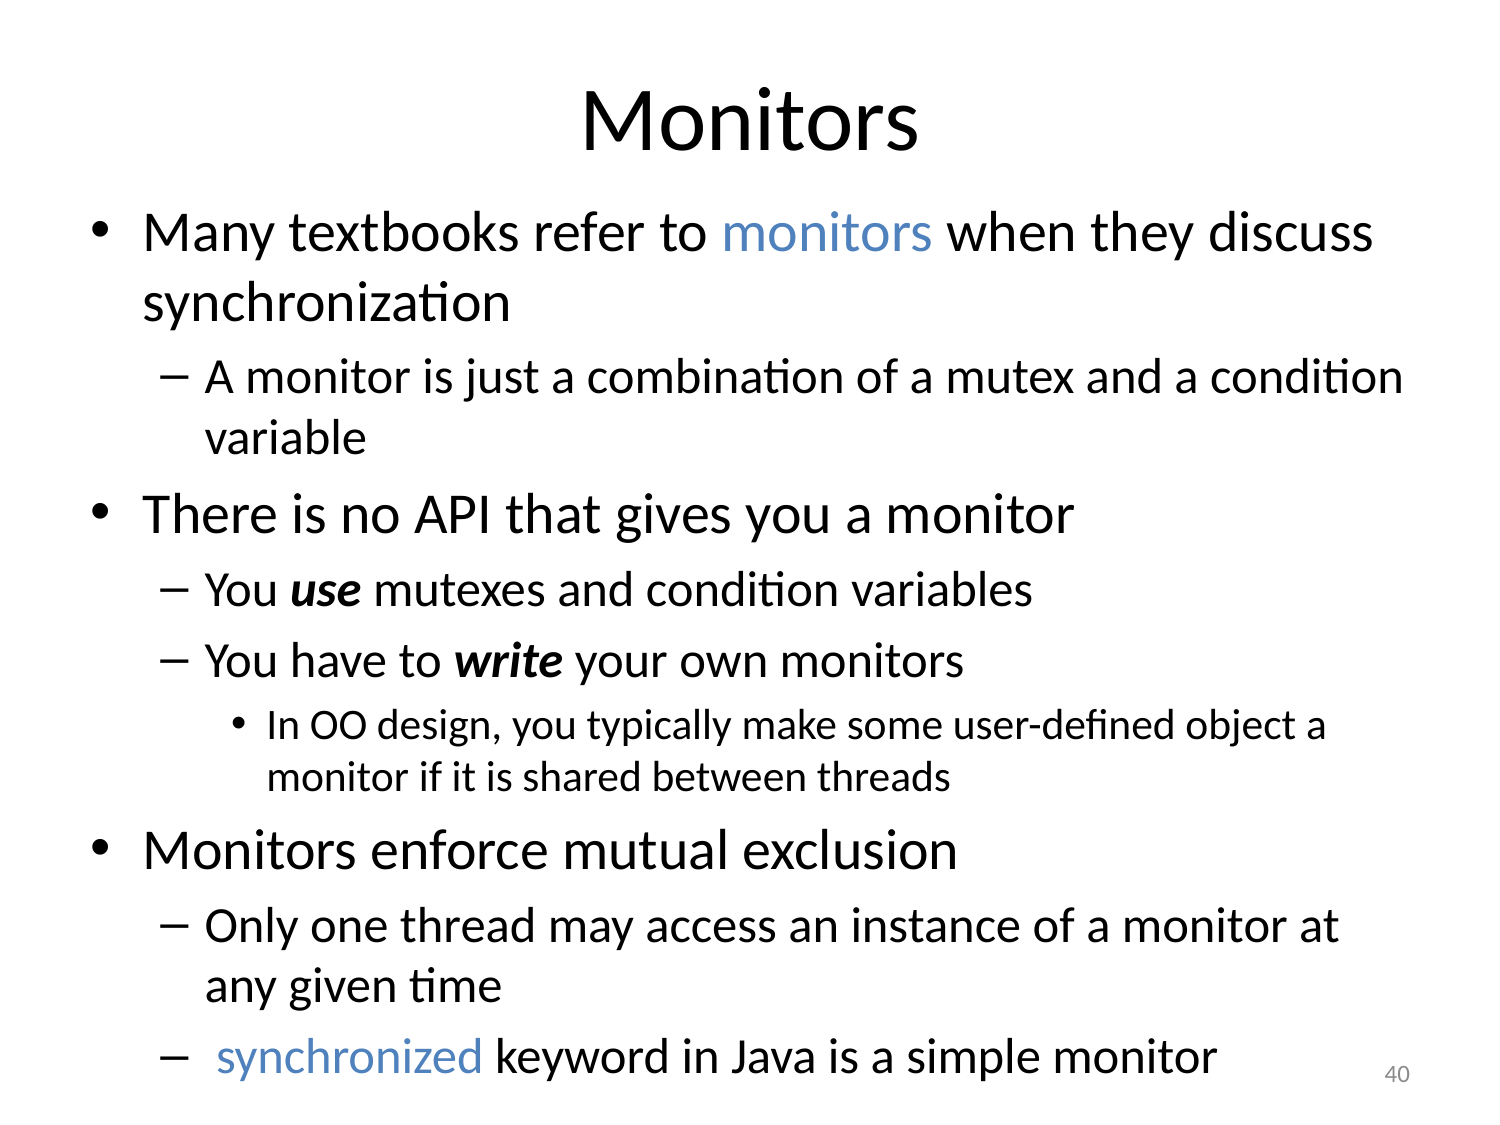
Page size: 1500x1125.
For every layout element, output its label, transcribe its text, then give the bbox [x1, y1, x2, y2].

list Many textbooks refer to monitors when they discuss synchronization A monitor is just a combination of a mutex and a condition variable There is no API that gives you a monitor You use mutexes and condition variables You have to write your own monitors In OO design, you typically make some user-defined object a monitor if it is shared between threads Monitors enforce mutual exclusion Only one thread may access an instance of a monitor at any given time synchronized keyword in Java is a simple monitor [75, 185, 1425, 1093]
slide_number 40 [1074, 1042, 1425, 1103]
title Monitors [75, 20, 1425, 185]
